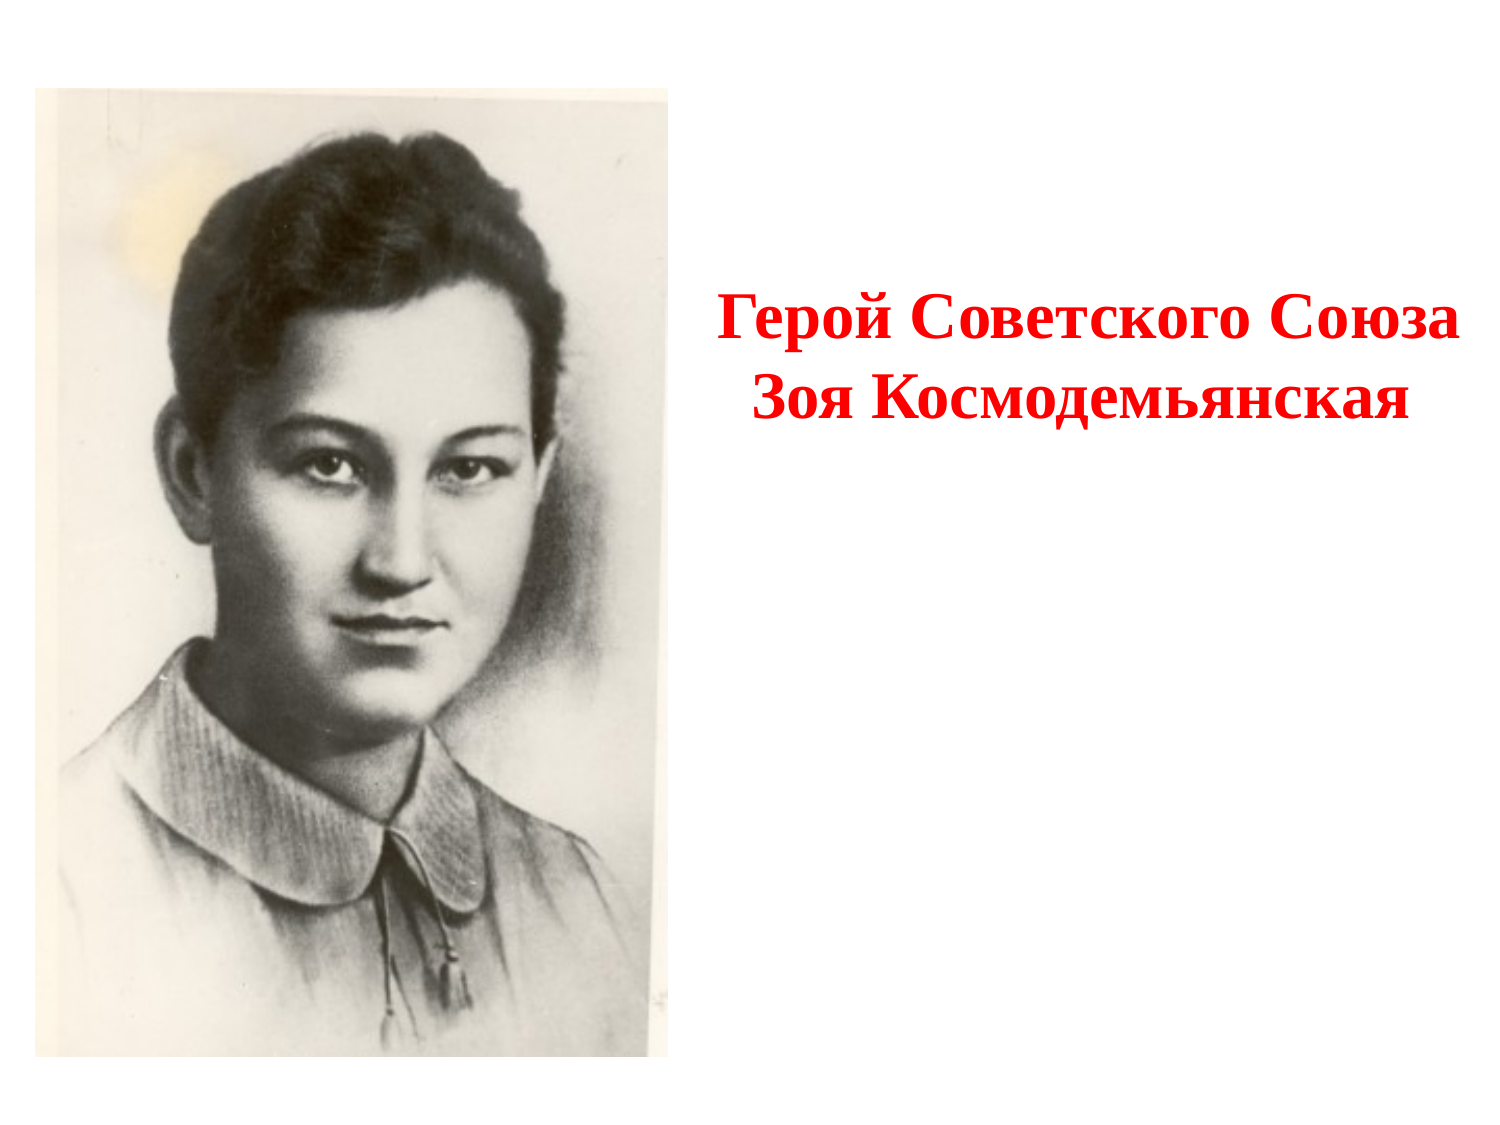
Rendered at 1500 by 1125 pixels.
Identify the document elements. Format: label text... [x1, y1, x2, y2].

picture [34, 88, 669, 1058]
title Герой Советского Союза Зоя Космодемьянская [679, 23, 1500, 680]
